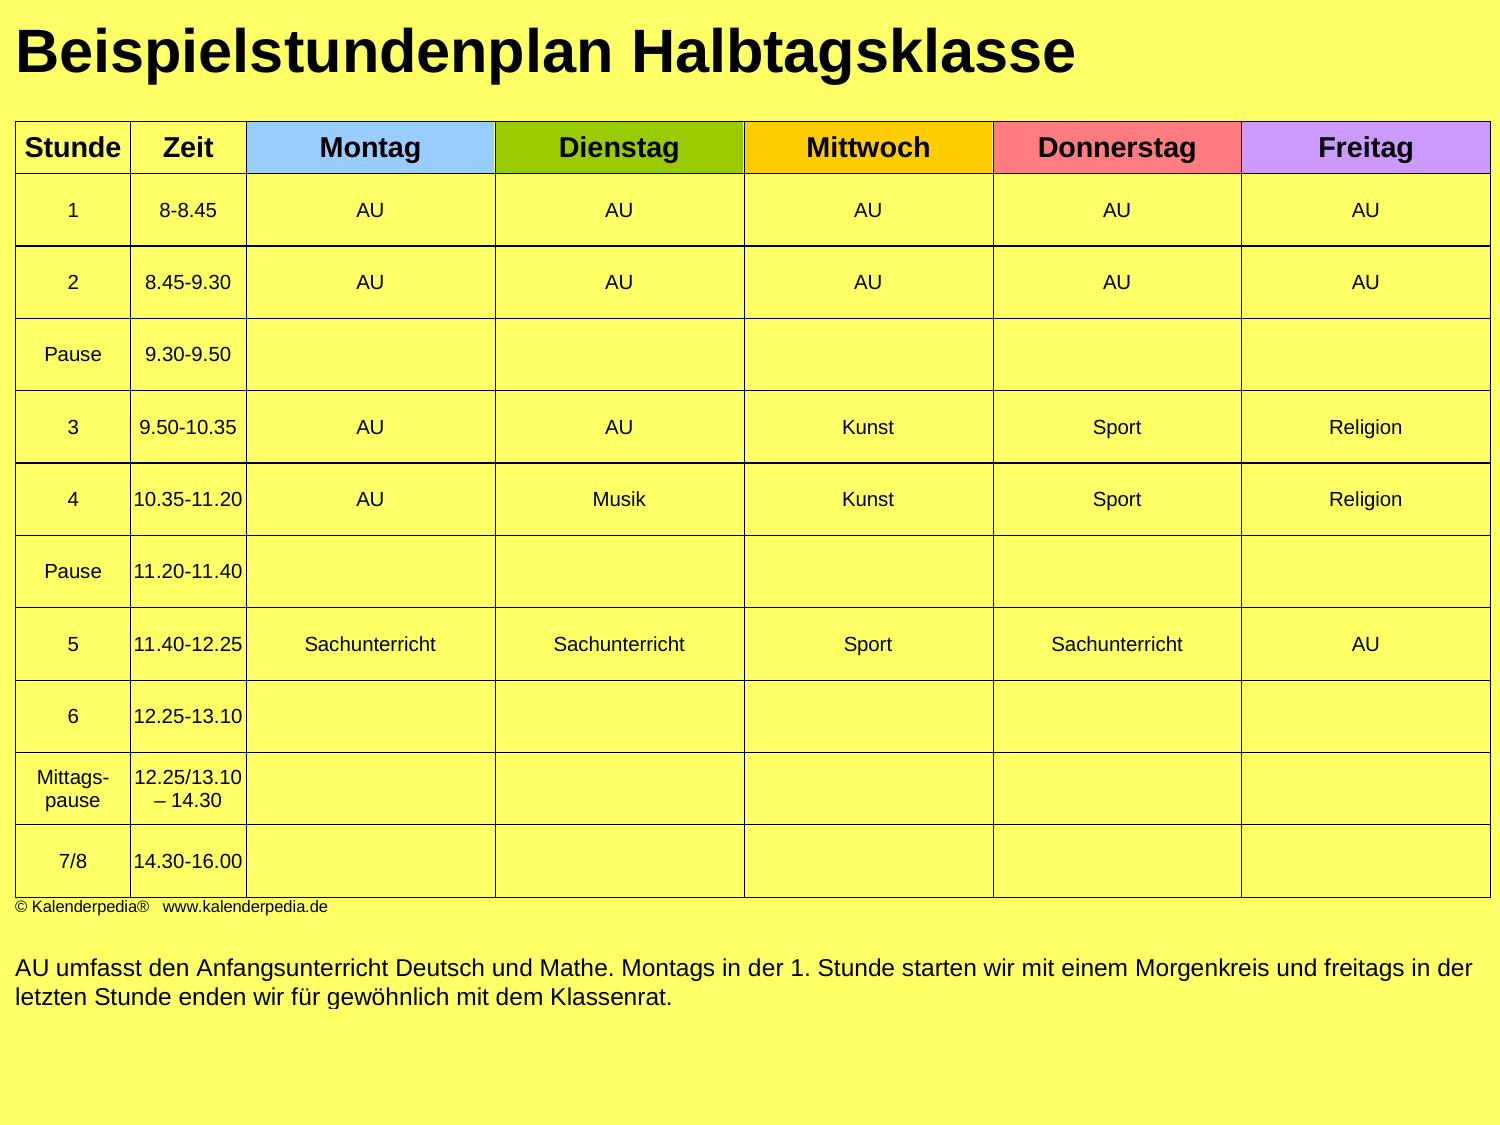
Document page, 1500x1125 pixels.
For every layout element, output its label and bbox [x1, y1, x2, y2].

text_box [14, 14, 1500, 1009]
